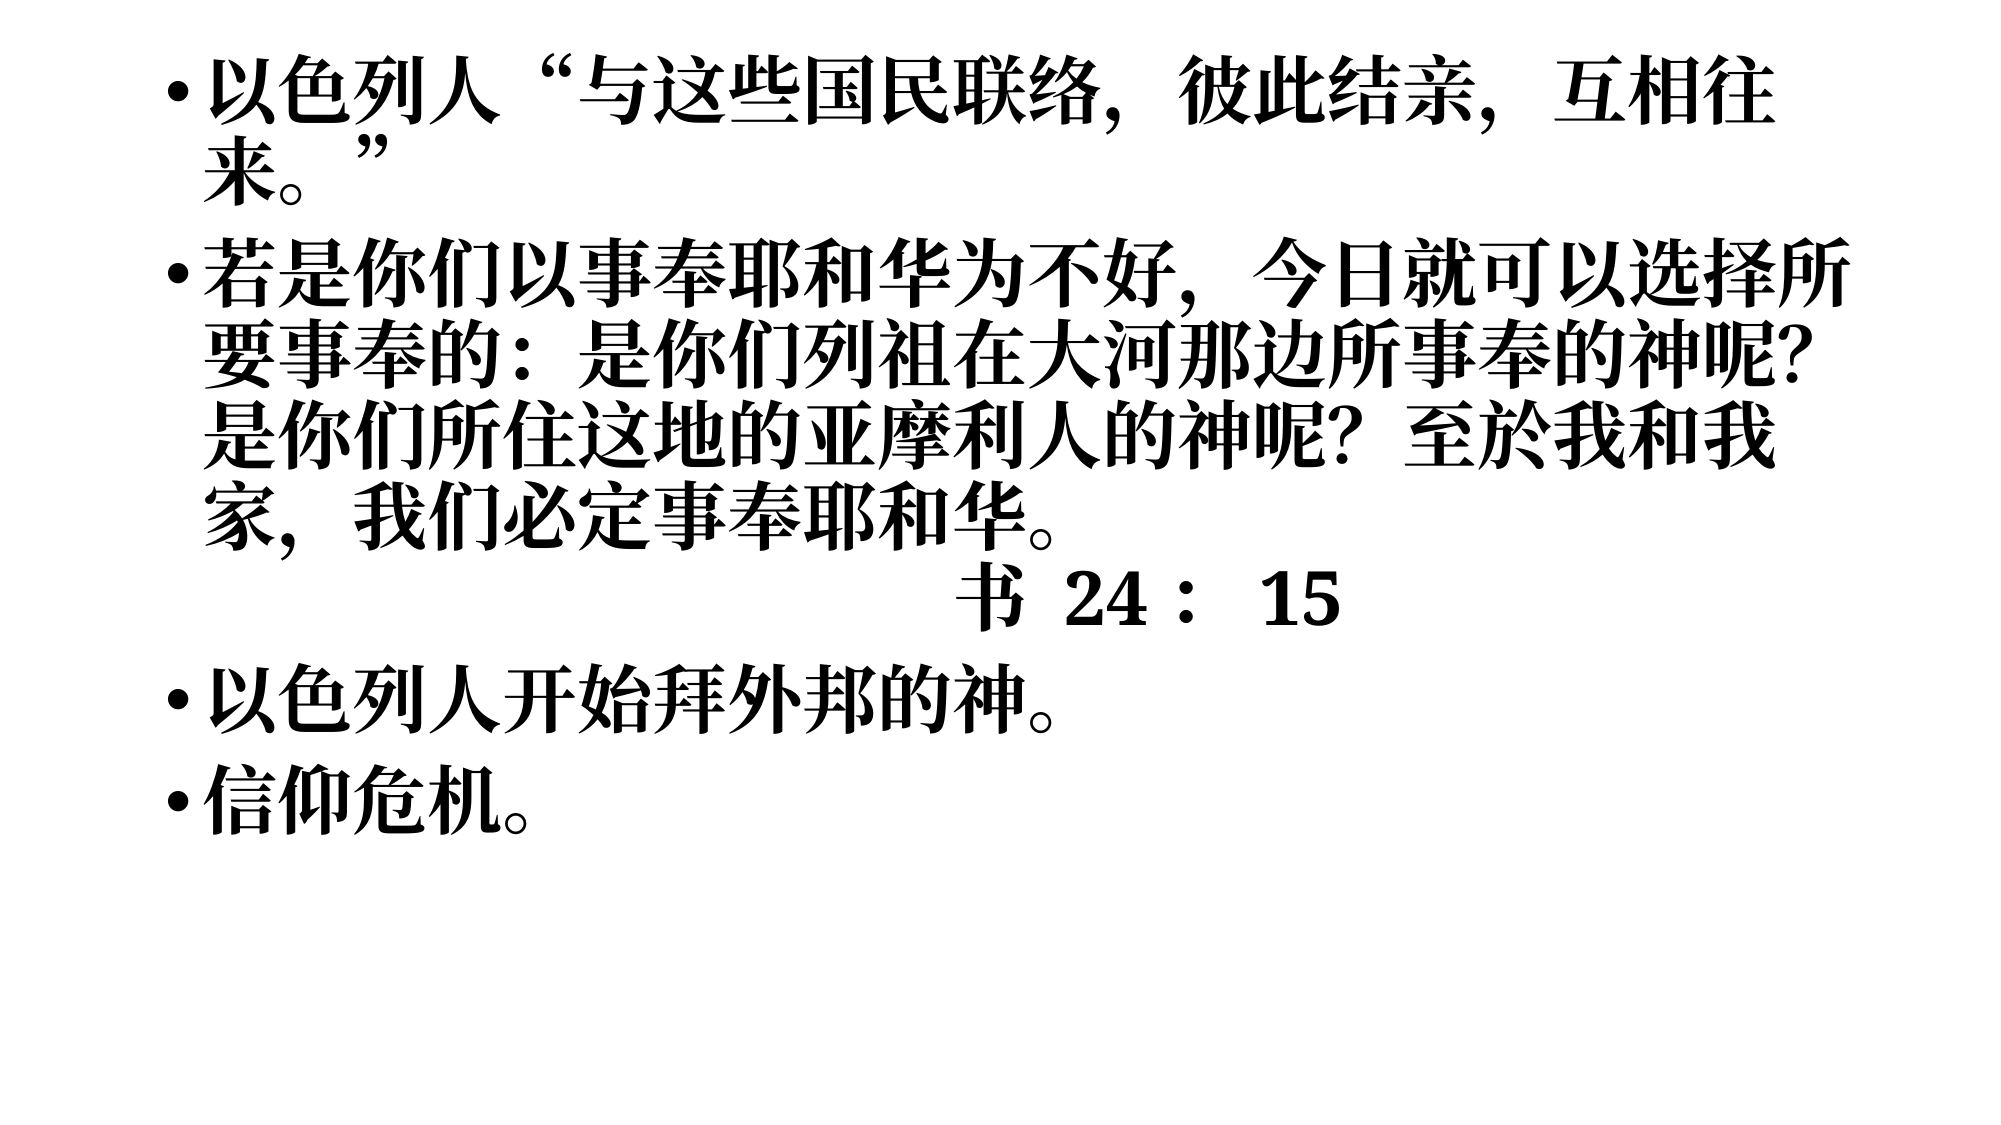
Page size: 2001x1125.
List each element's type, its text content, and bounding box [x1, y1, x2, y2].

list 以色列人“与这些国民联络，彼此结亲，互相往来。” 若是你们以事奉耶和华为不好，今日就可以选择所要事奉的：是你们列祖在大河那边所事奉的神呢？是你们所住这地的亚摩利人的神呢？至於我和我家，我们必定事奉耶和华。 书 24：15 以色列人开始拜外邦的神。 信仰危机。 [150, 46, 1869, 1007]
